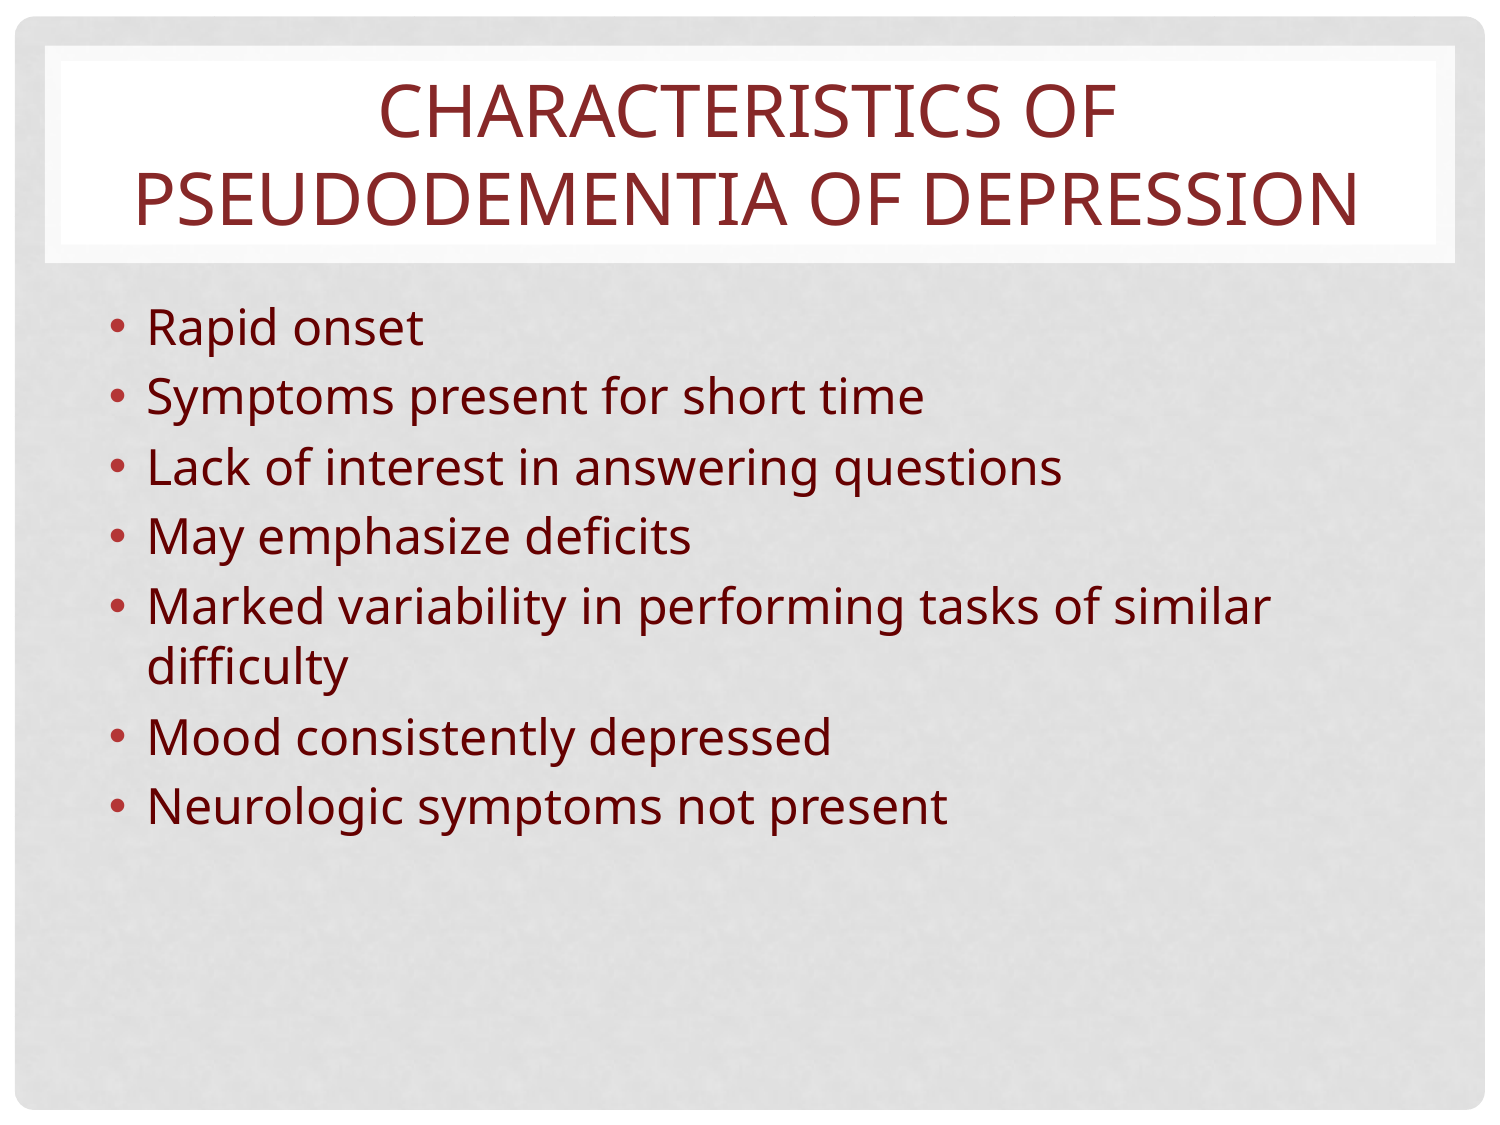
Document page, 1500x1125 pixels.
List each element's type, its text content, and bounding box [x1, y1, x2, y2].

list Rapid onset Symptoms present for short time Lack of interest in answering questions May emphasize deficits Marked variability in performing tasks of similar difficulty Mood consistently depressed Neurologic symptoms not present [75, 287, 1425, 1005]
title CHARACTERISTICS OF PSEUDODEMENTIA OF DEPRESSION [69, 66, 1425, 238]
picture [14, 16, 1485, 1110]
